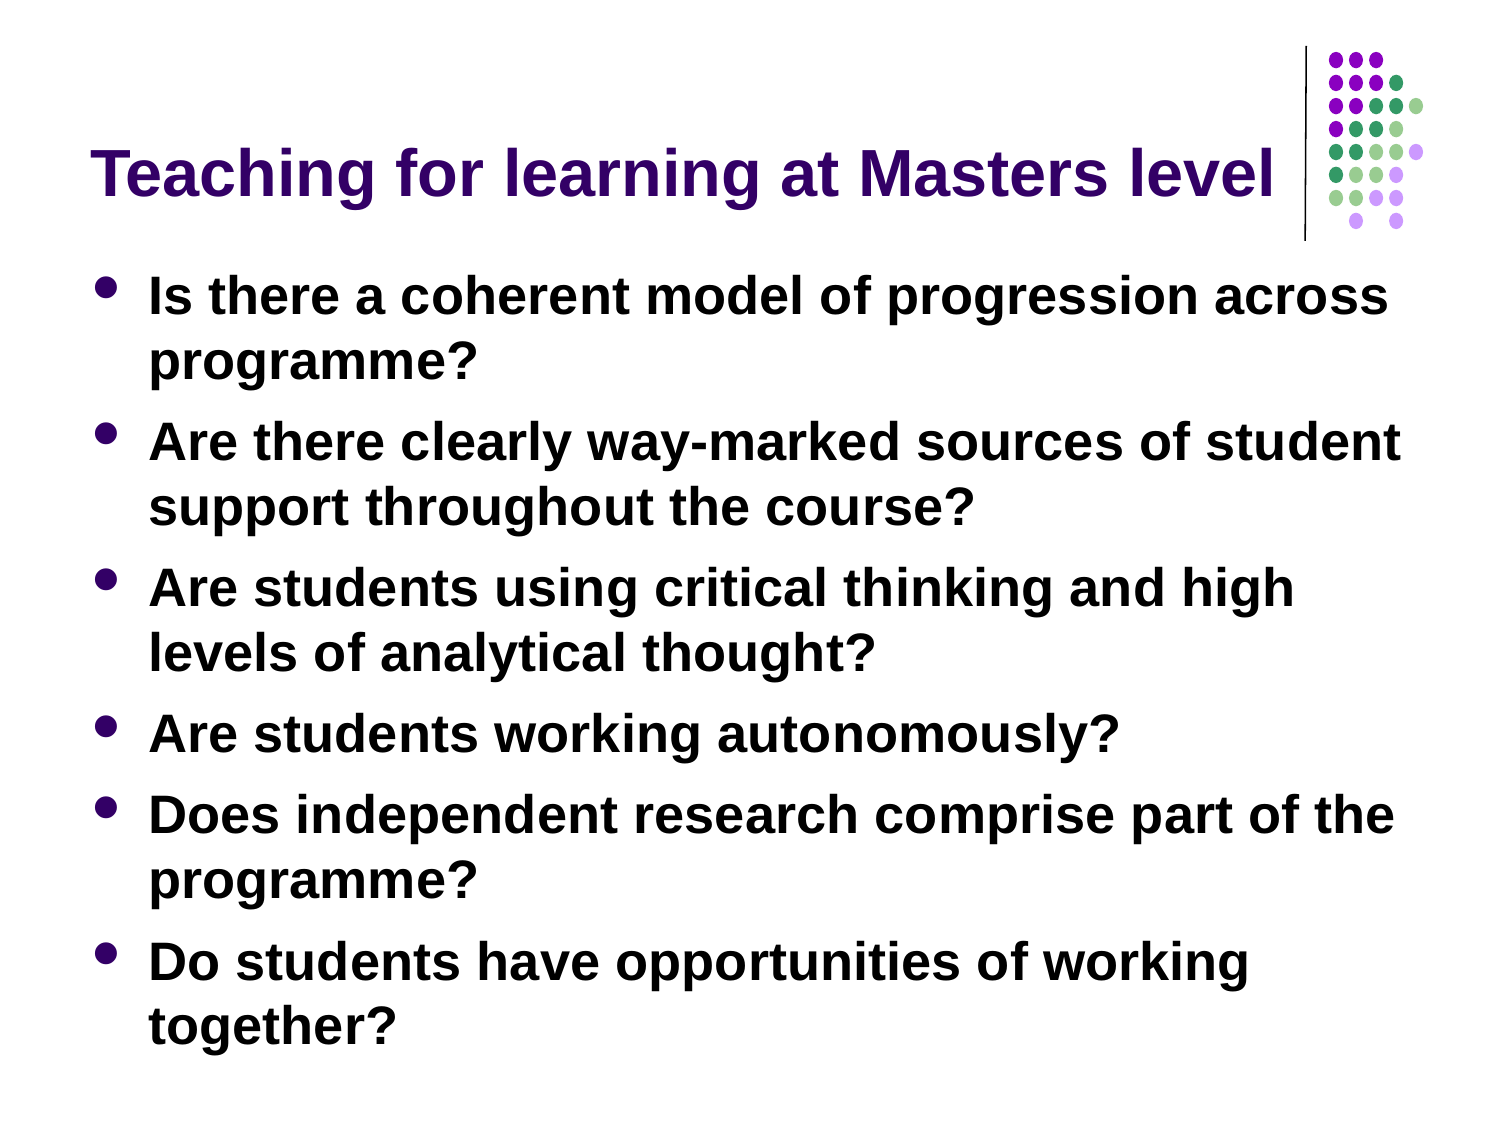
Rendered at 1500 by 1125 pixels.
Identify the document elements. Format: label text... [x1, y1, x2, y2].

list Is there a coherent model of progression across programme? Are there clearly way-marked sources of student support throughout the course? Are students using critical thinking and high levels of analytical thought? Are students working autonomously? Does independent research comprise part of the programme? Do students have opportunities of working together? [76, 252, 1428, 1039]
title Teaching for learning at Masters level [74, 40, 1313, 218]
